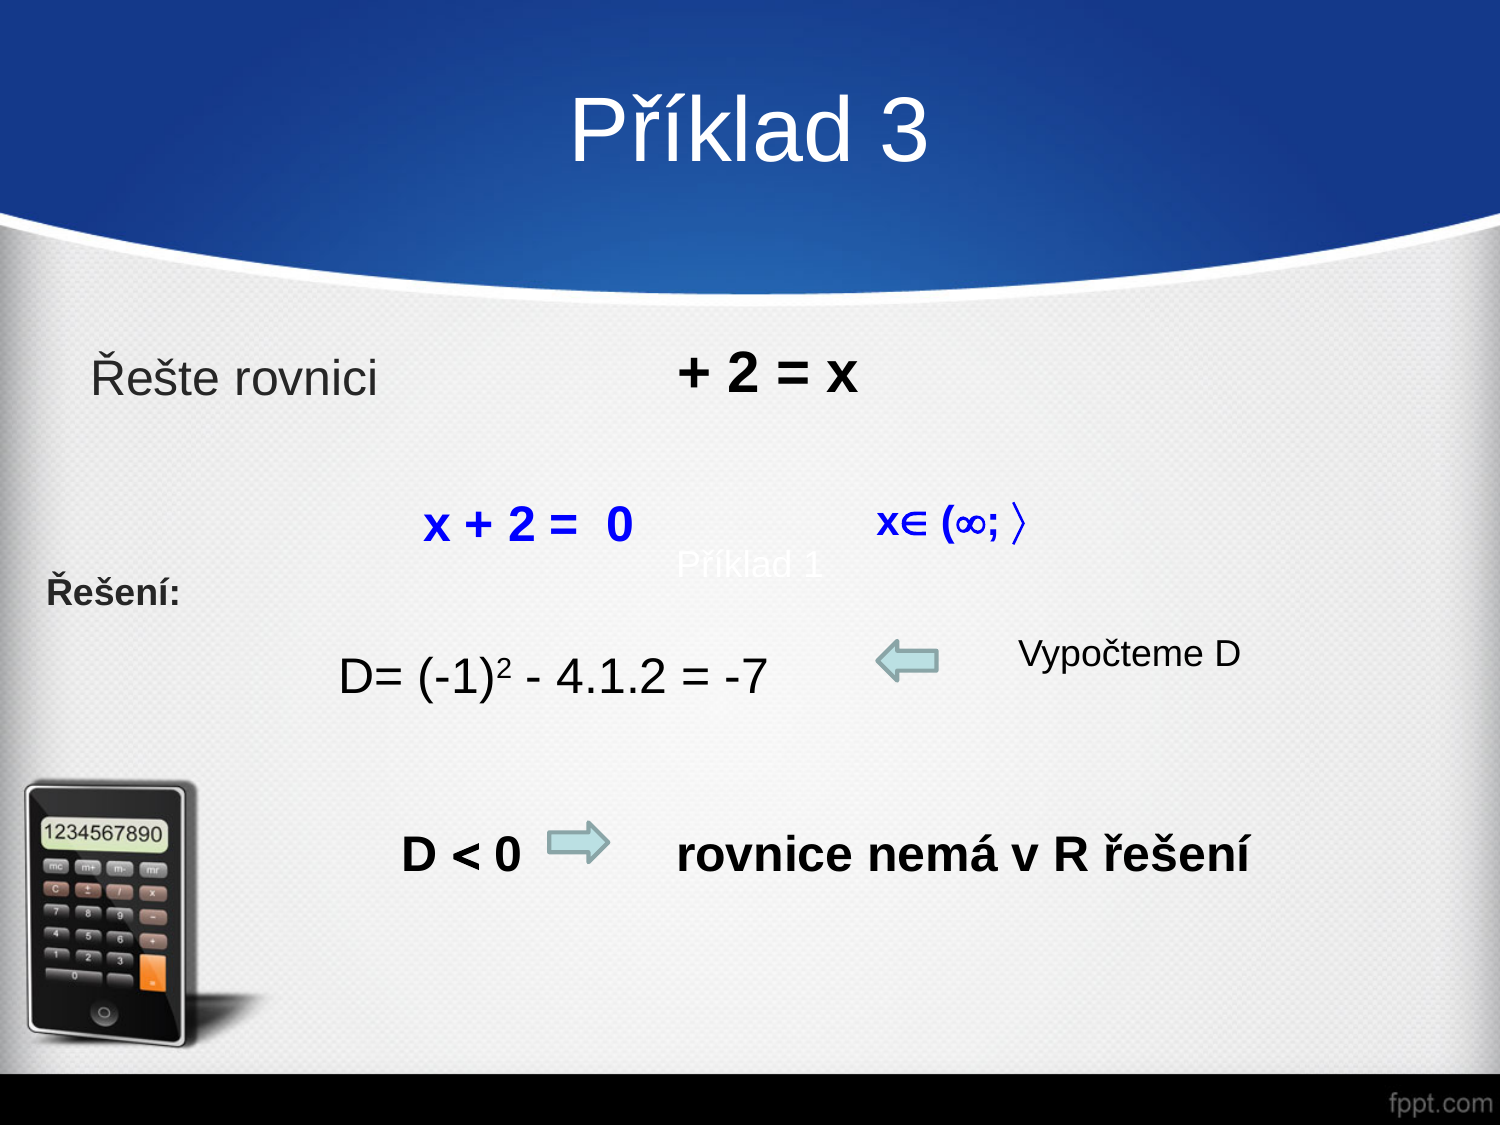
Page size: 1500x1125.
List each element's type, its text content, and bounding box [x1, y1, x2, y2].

text_box Řešení: [31, 560, 313, 621]
picture [0, 0, 1500, 1125]
list Řešte rovnici [75, 338, 1425, 764]
text_box D= (-1)2 - 4.1.2 = -7 [323, 606, 1074, 711]
text_box [547, 820, 611, 865]
title Příklad 3 [75, 30, 1425, 219]
text_box Vypočteme D [1074, 621, 1257, 682]
text_box D  0 rovnice nemá v R řešení [379, 783, 1277, 889]
